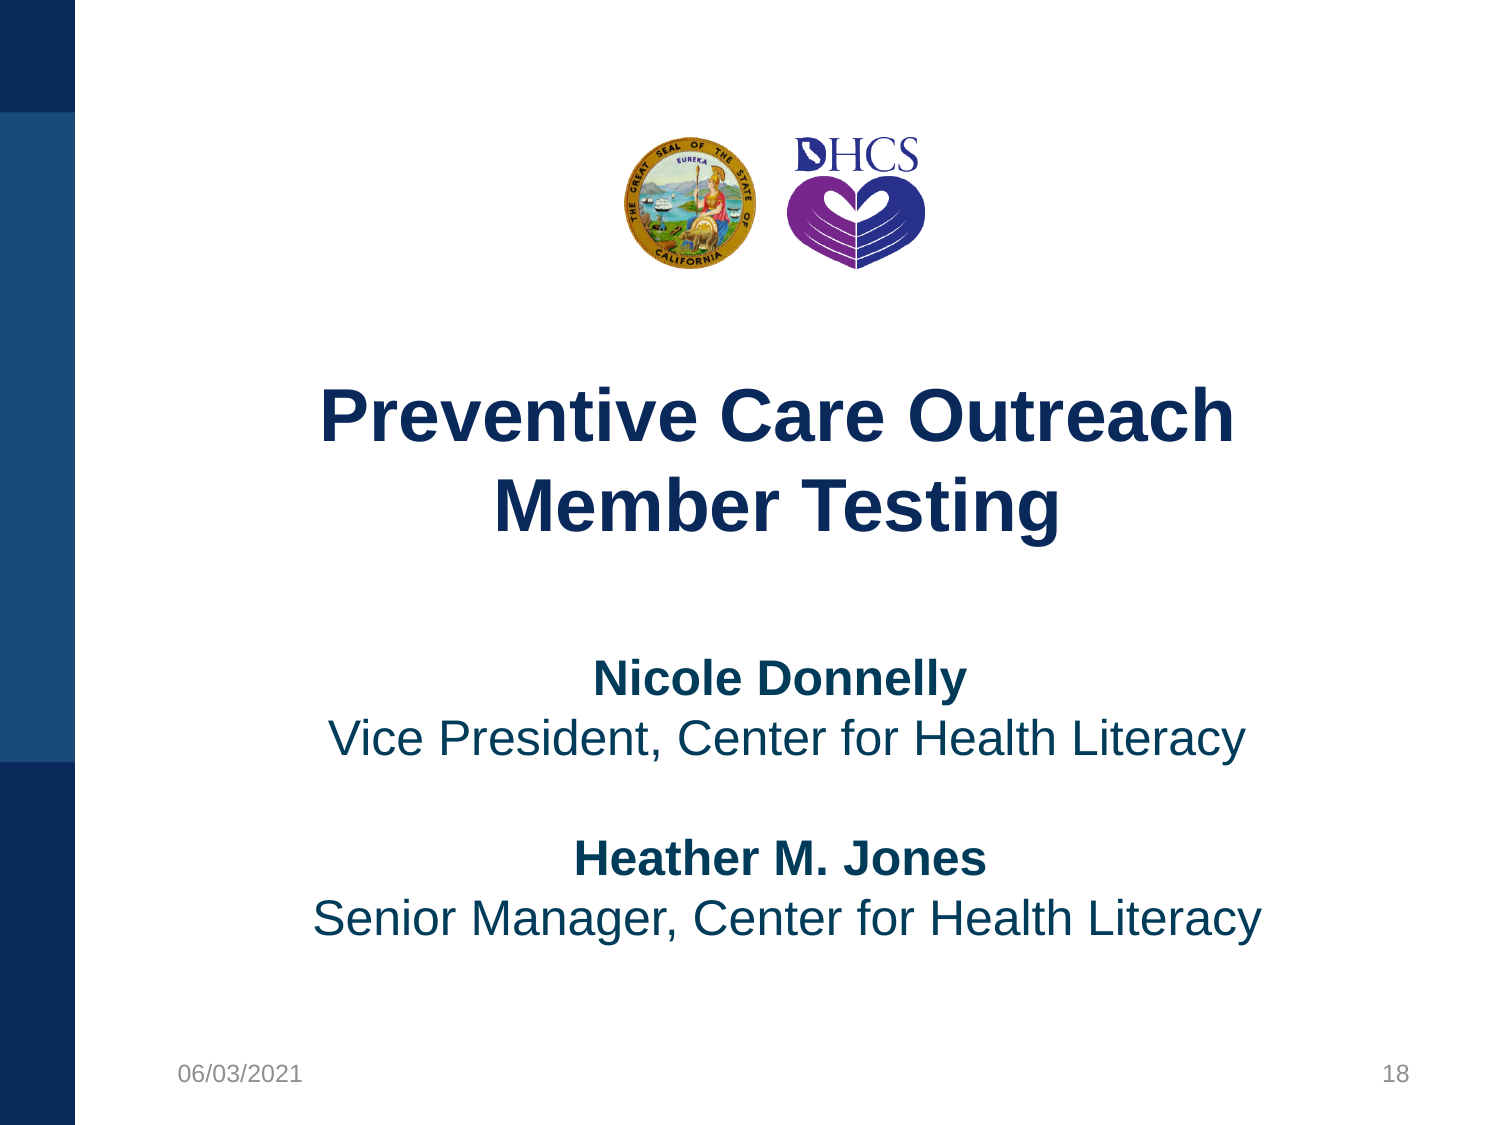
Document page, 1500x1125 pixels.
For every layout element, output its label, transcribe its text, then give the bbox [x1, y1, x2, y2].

title Preventive Care Outreach Member Testing [93, 224, 1463, 688]
subtitle Nicole Donnelly Vice President, Center for Health Literacy Heather M. Jones Senior Manager, Center for Health Literacy [150, 637, 1425, 1000]
picture [624, 137, 756, 224]
slide_number 18 [1074, 1042, 1425, 1103]
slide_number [162, 1042, 513, 1103]
picture [787, 137, 925, 224]
